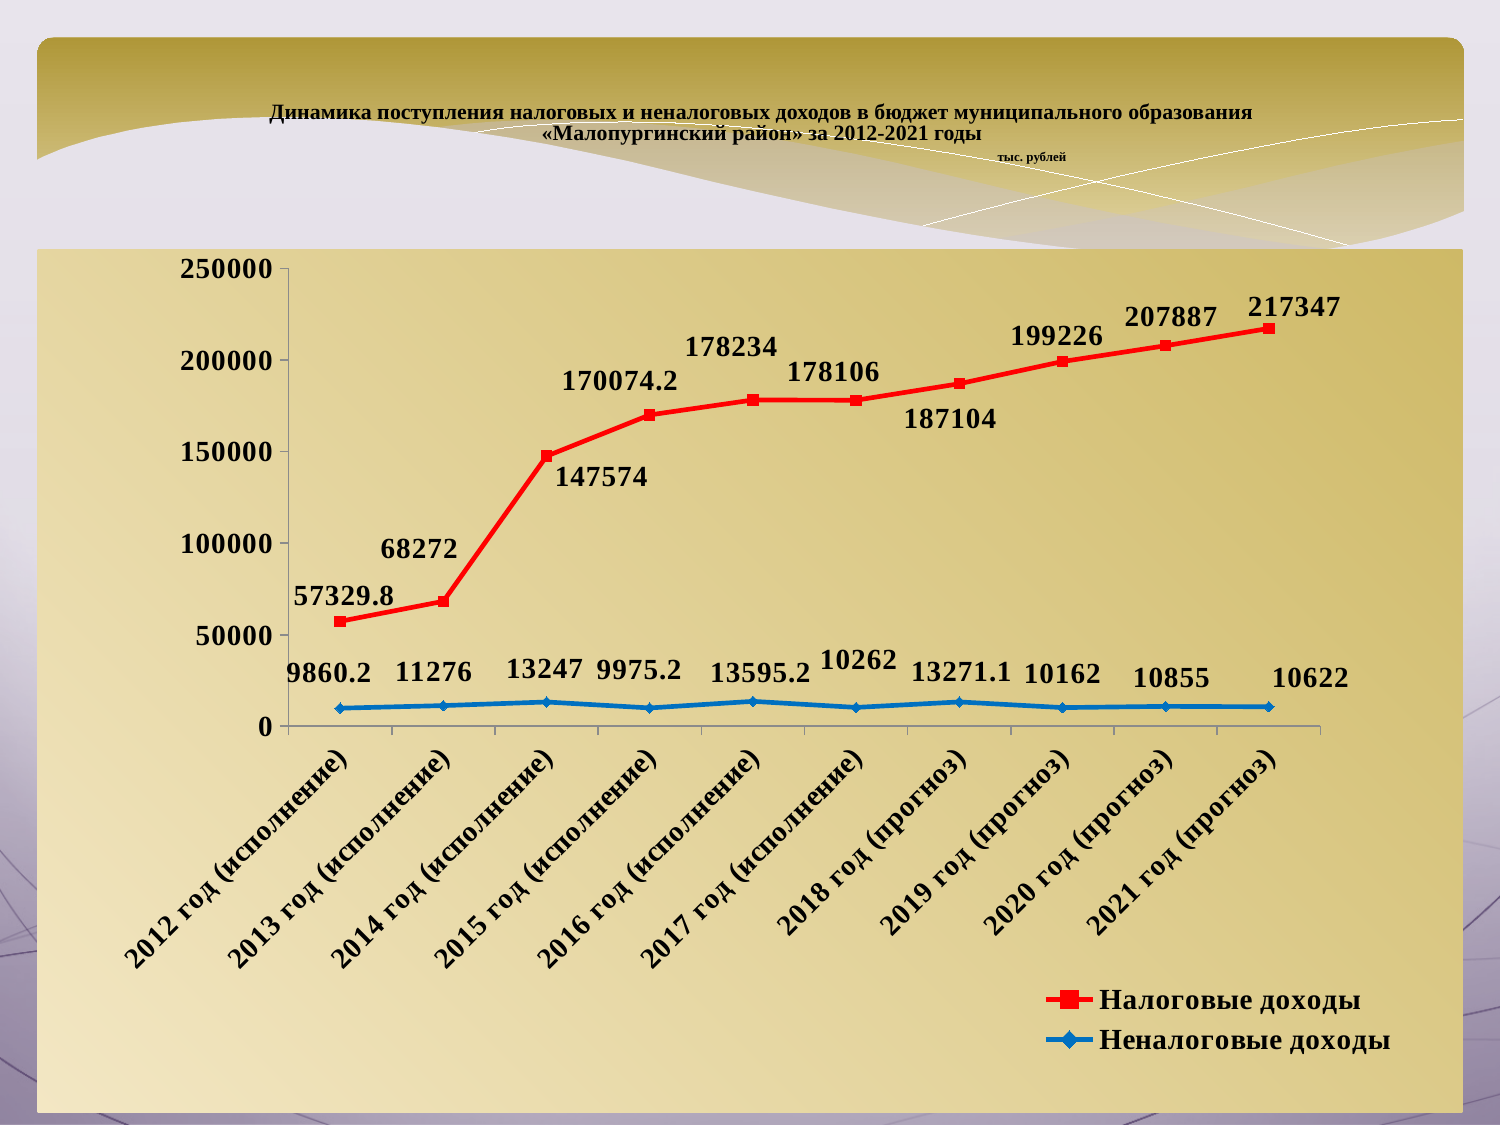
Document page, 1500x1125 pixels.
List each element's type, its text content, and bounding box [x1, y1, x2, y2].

chart [37, 249, 1463, 1113]
title Динамика поступления налоговых и неналоговых доходов в бюджет муниципального образования «Малопургинский район» за 2012-2021 годы тыс. рублей [37, 37, 1488, 213]
